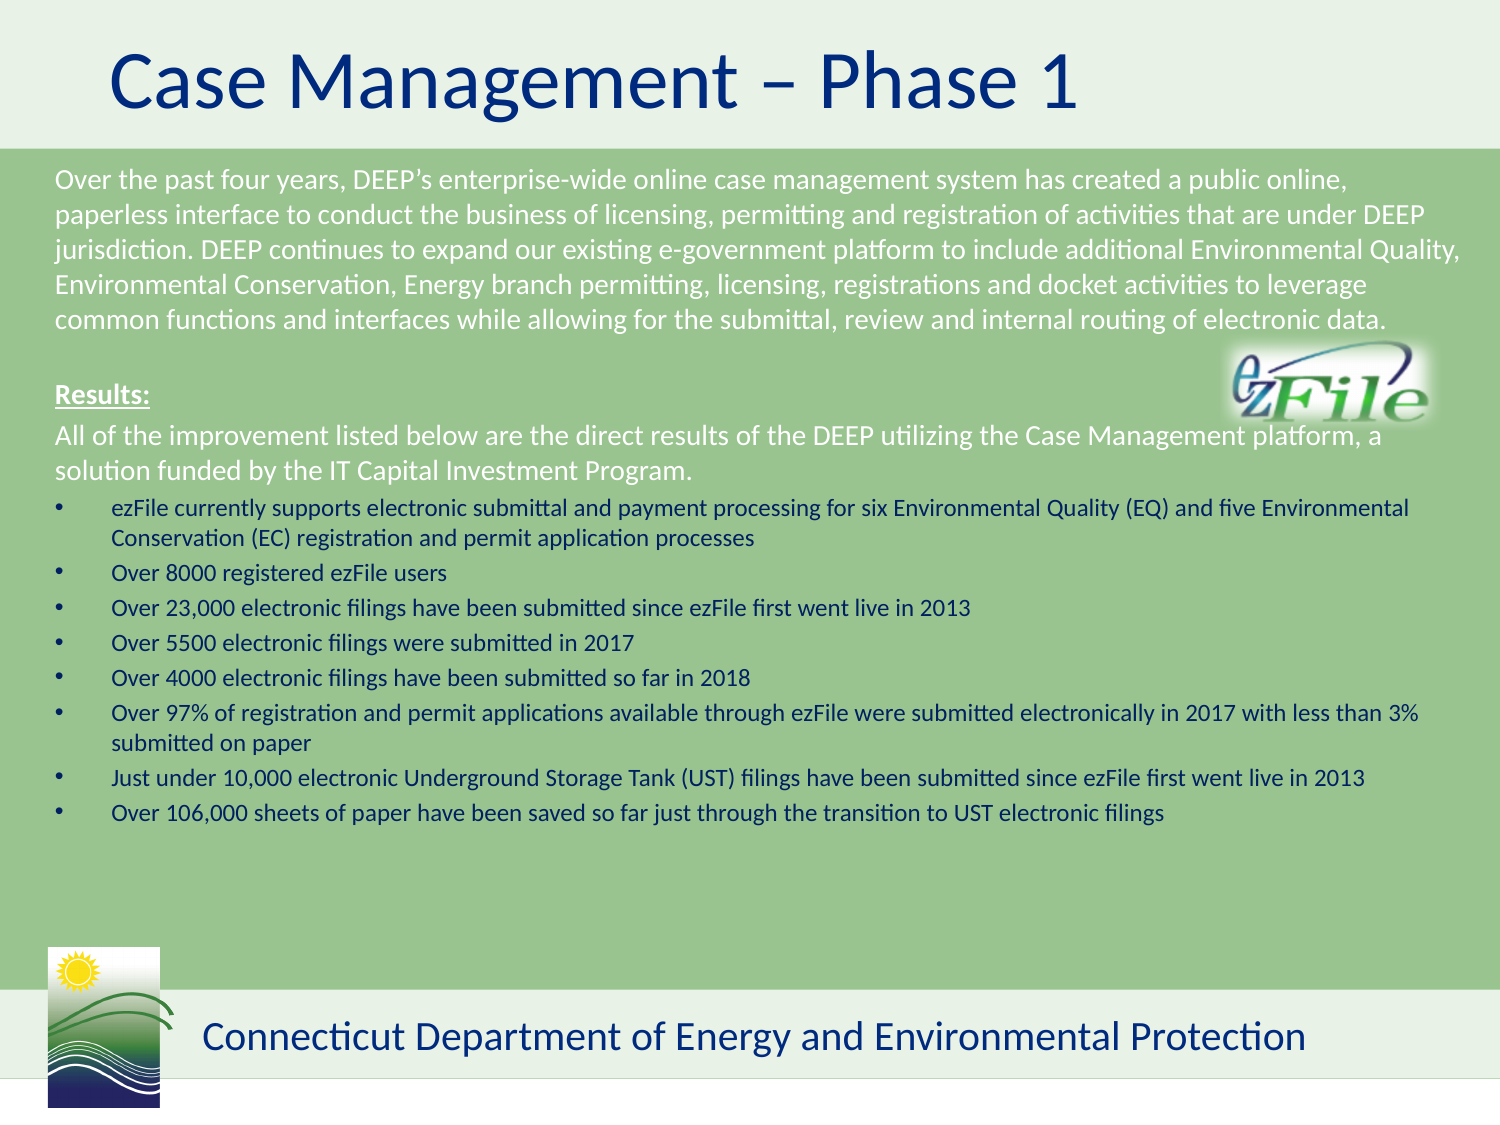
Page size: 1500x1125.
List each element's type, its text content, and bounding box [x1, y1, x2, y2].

title Case Management – Phase 1 [94, 0, 1445, 152]
text_box Over the past four years, DEEP’s enterprise-wide online case management system has created a public online, paperless interface to conduct the business of licensing, permitting and registration of activities that are under DEEP jurisdiction. DEEP continues to expand our existing e-government platform to include additional Environmental Quality, Environmental Conservation, Energy branch permitting, licensing, registrations and docket activities to leverage common functions and interfaces while allowing for the submittal, review and internal routing of electronic data. Results: All of the improvement listed below are the direct results of the DEEP utilizing the Case Management platform, a solution funded by the IT Capital Investment Program. ezFile currently supports electronic submittal and payment processing for six Environmental Quality (EQ) and five Environmental Conservation (EC) registration and permit application processes Over 8000 registered ezFile users Over 23,000 electronic filings have been submitted since ezFile first went live in 2013 Over 5500 electronic filings were submitted in 2017 Over 4000 electronic filings have been submitted so far in 2018 Over 97% of registration and permit applications available through ezFile were submitted electronically in 2017 with less than 3% submitted on paper Just under 10,000 electronic Underground Storage Tank (UST) filings have been submitted since ezFile first went live in 2013 Over 106,000 sheets of paper have been saved so far just through the transition to UST electronic filings [39, 152, 1482, 933]
picture [1214, 330, 1445, 435]
picture [47, 947, 176, 1108]
